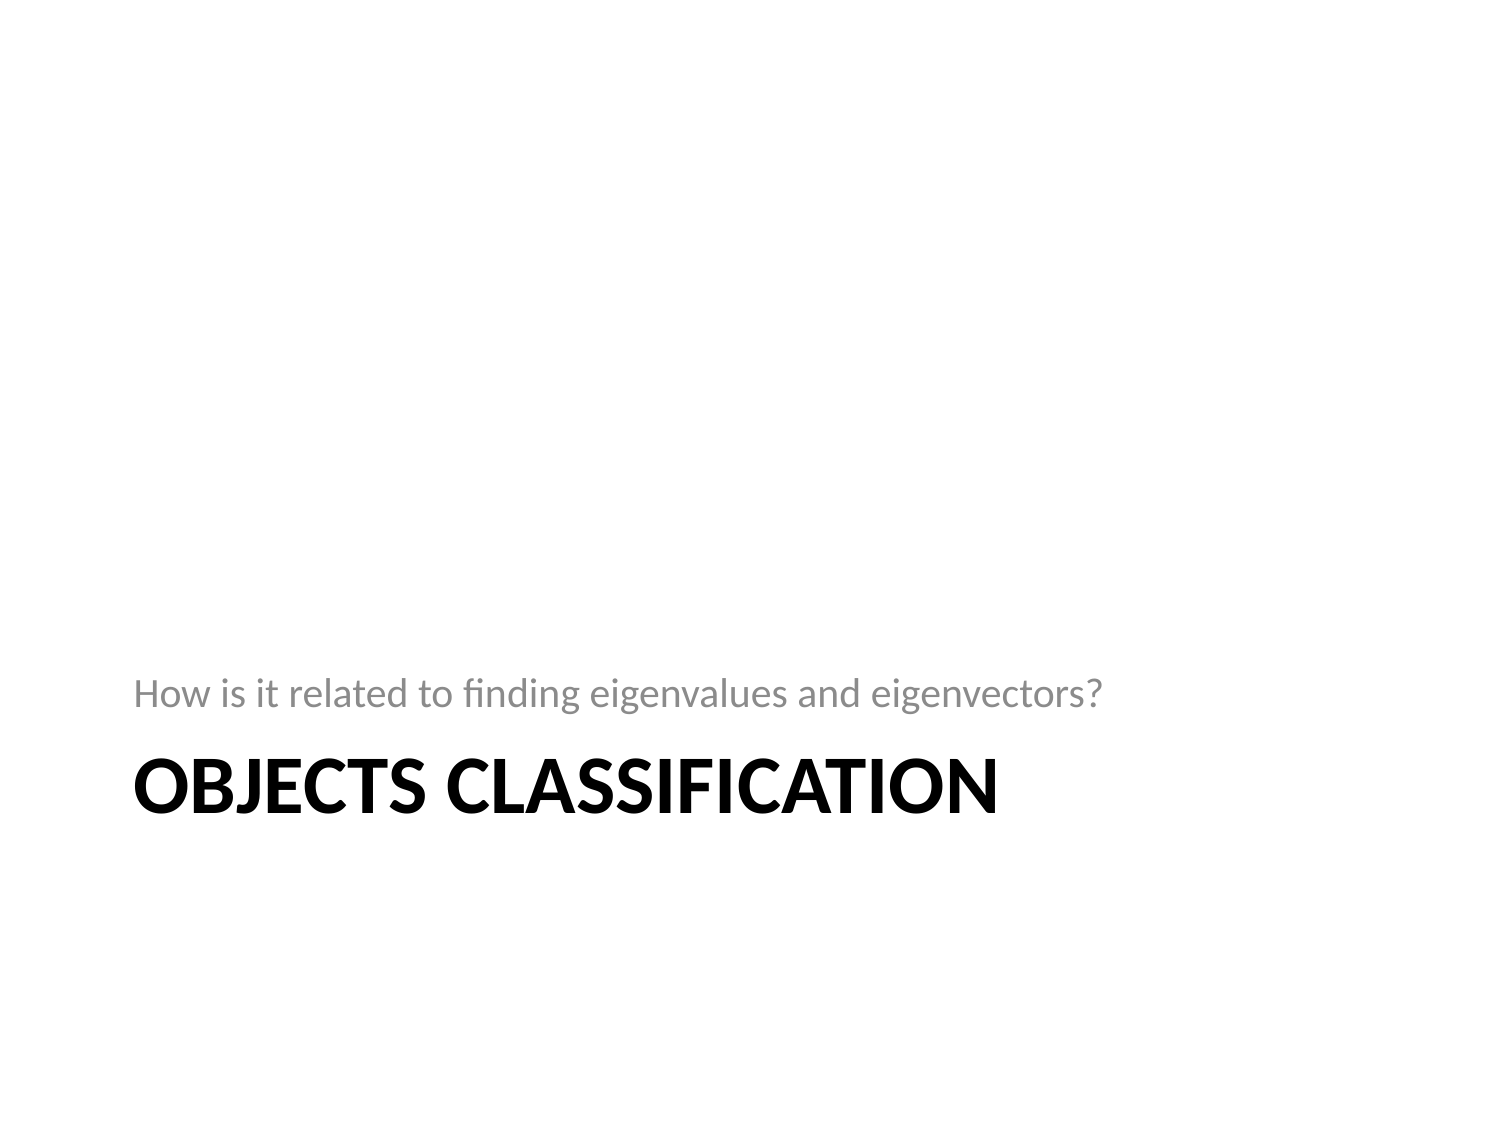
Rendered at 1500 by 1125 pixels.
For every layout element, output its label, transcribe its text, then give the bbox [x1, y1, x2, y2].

list How is it related to finding eigenvalues and eigenvectors? [118, 476, 1394, 723]
title Objects Classification [118, 723, 1394, 947]
